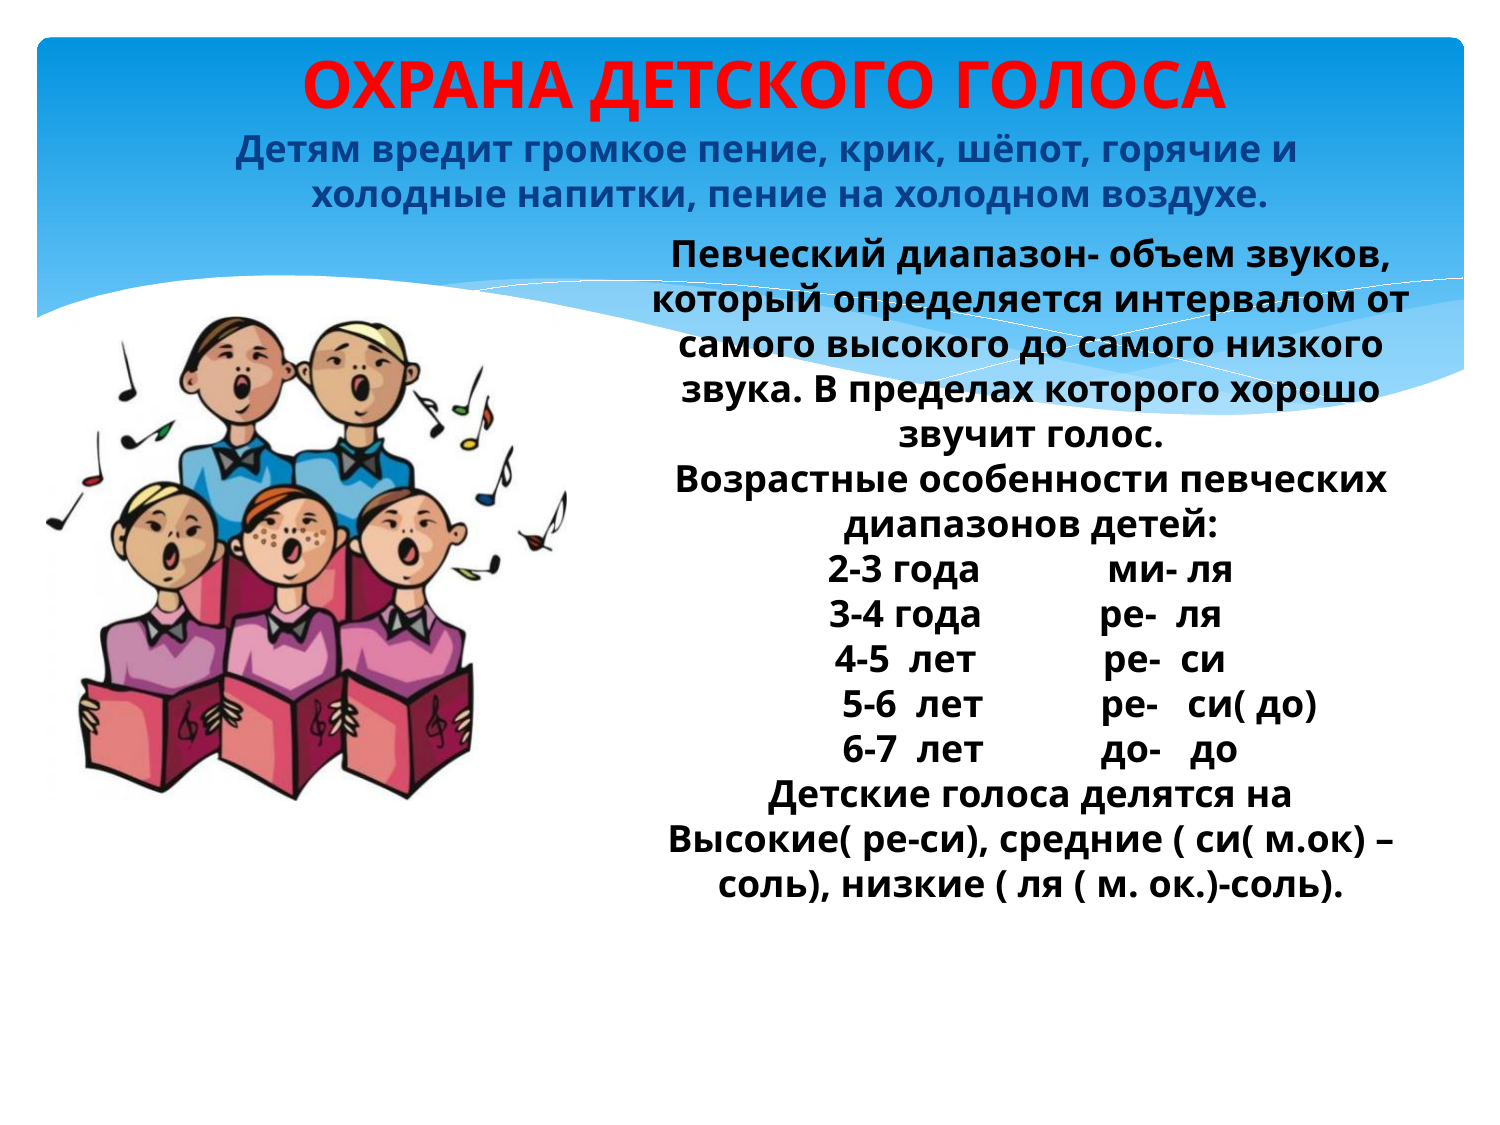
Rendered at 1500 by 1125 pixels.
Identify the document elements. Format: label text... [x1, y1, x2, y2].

text_box Певческий диапазон- объем звуков, который определяется интервалом от самого высокого до самого низкого звука. В пределах которого хорошо звучит голос. Возрастные особенности певческих диапазонов детей: 2-3 года ми- ля 3-4 года ре- ля 4-5 лет ре- си 5-6 лет ре- си( до) 6-7 лет до- до Детские голоса делятся на Высокие( ре-си), средние ( си( м.ок) – соль), низкие ( ля ( м. ок.)-соль). [597, 222, 1465, 1003]
list Детям вредит громкое пение, крик, шёпот, горячие и холодные напитки, пение на холодном воздухе. [175, 129, 1360, 211]
picture [46, 316, 567, 801]
title ОХРАНА ДЕТСКОГО ГОЛОСА [75, 35, 1454, 129]
